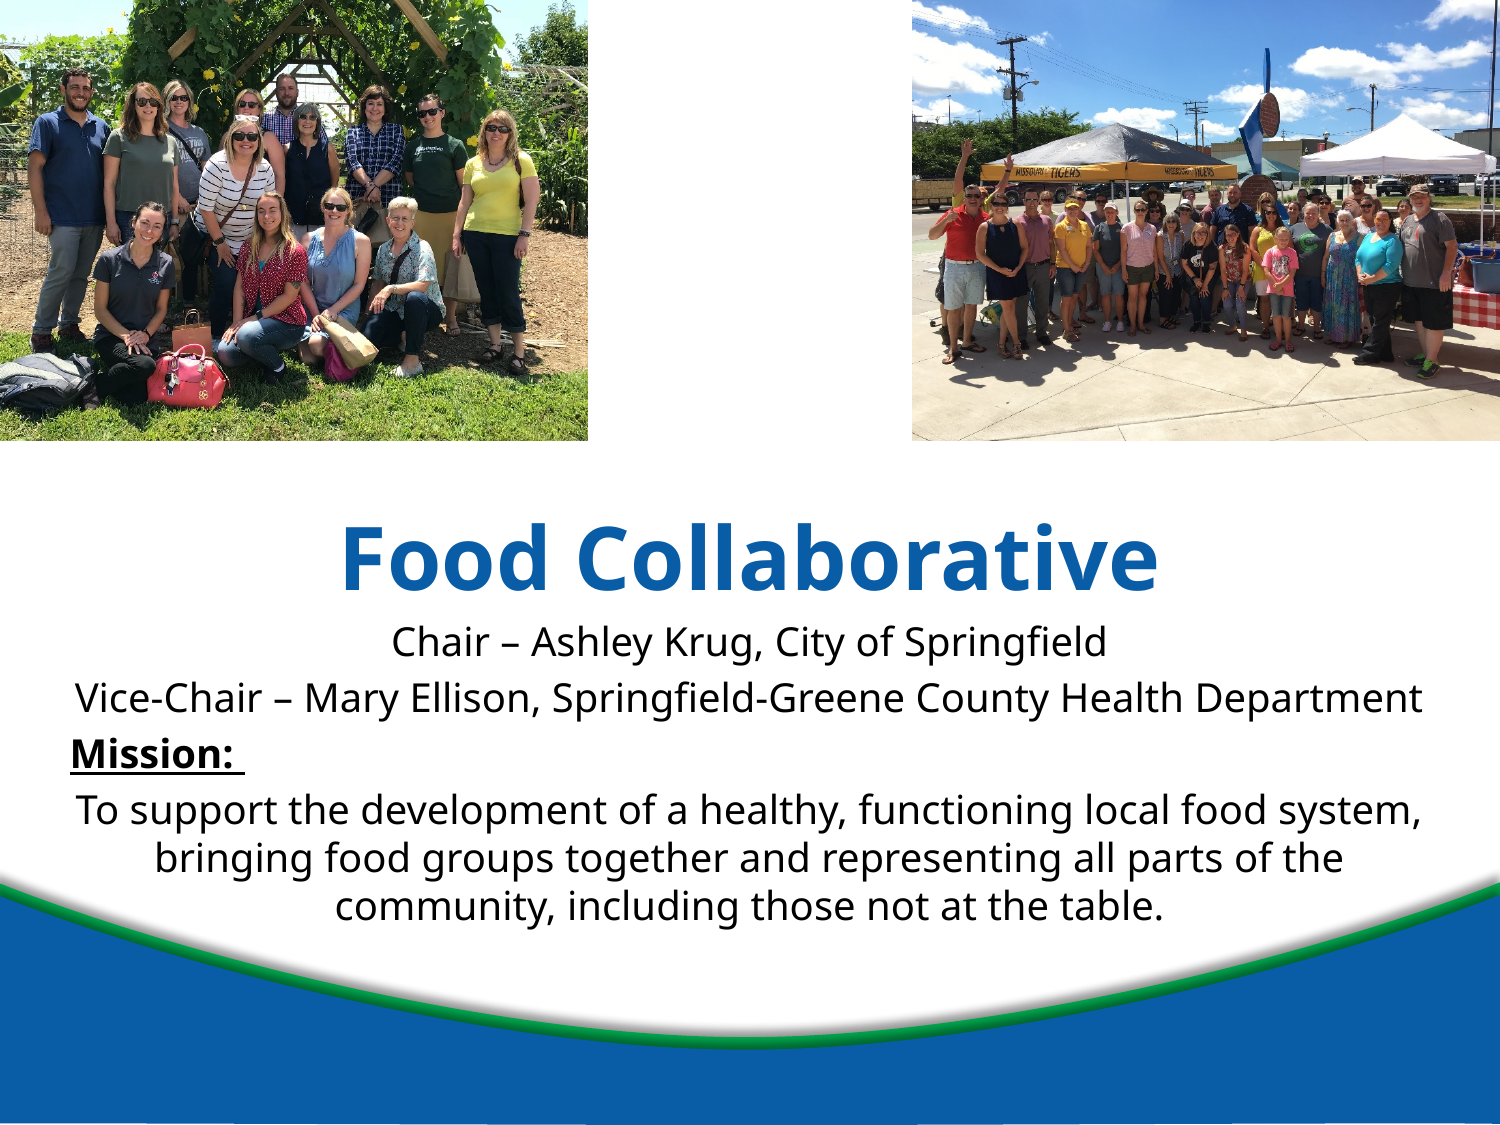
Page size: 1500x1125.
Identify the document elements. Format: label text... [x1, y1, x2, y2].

picture [0, 0, 588, 441]
list Food Collaborative Chair – Ashley Krug, City of Springfield Vice-Chair – Mary Ellison, Springfield-Greene County Health Department Mission: To support the development of a healthy, functioning local food system, bringing food groups together and representing all parts of the community, including those not at the table. [54, 495, 1446, 967]
picture [912, 0, 1500, 441]
text_box [0, 892, 1500, 1125]
